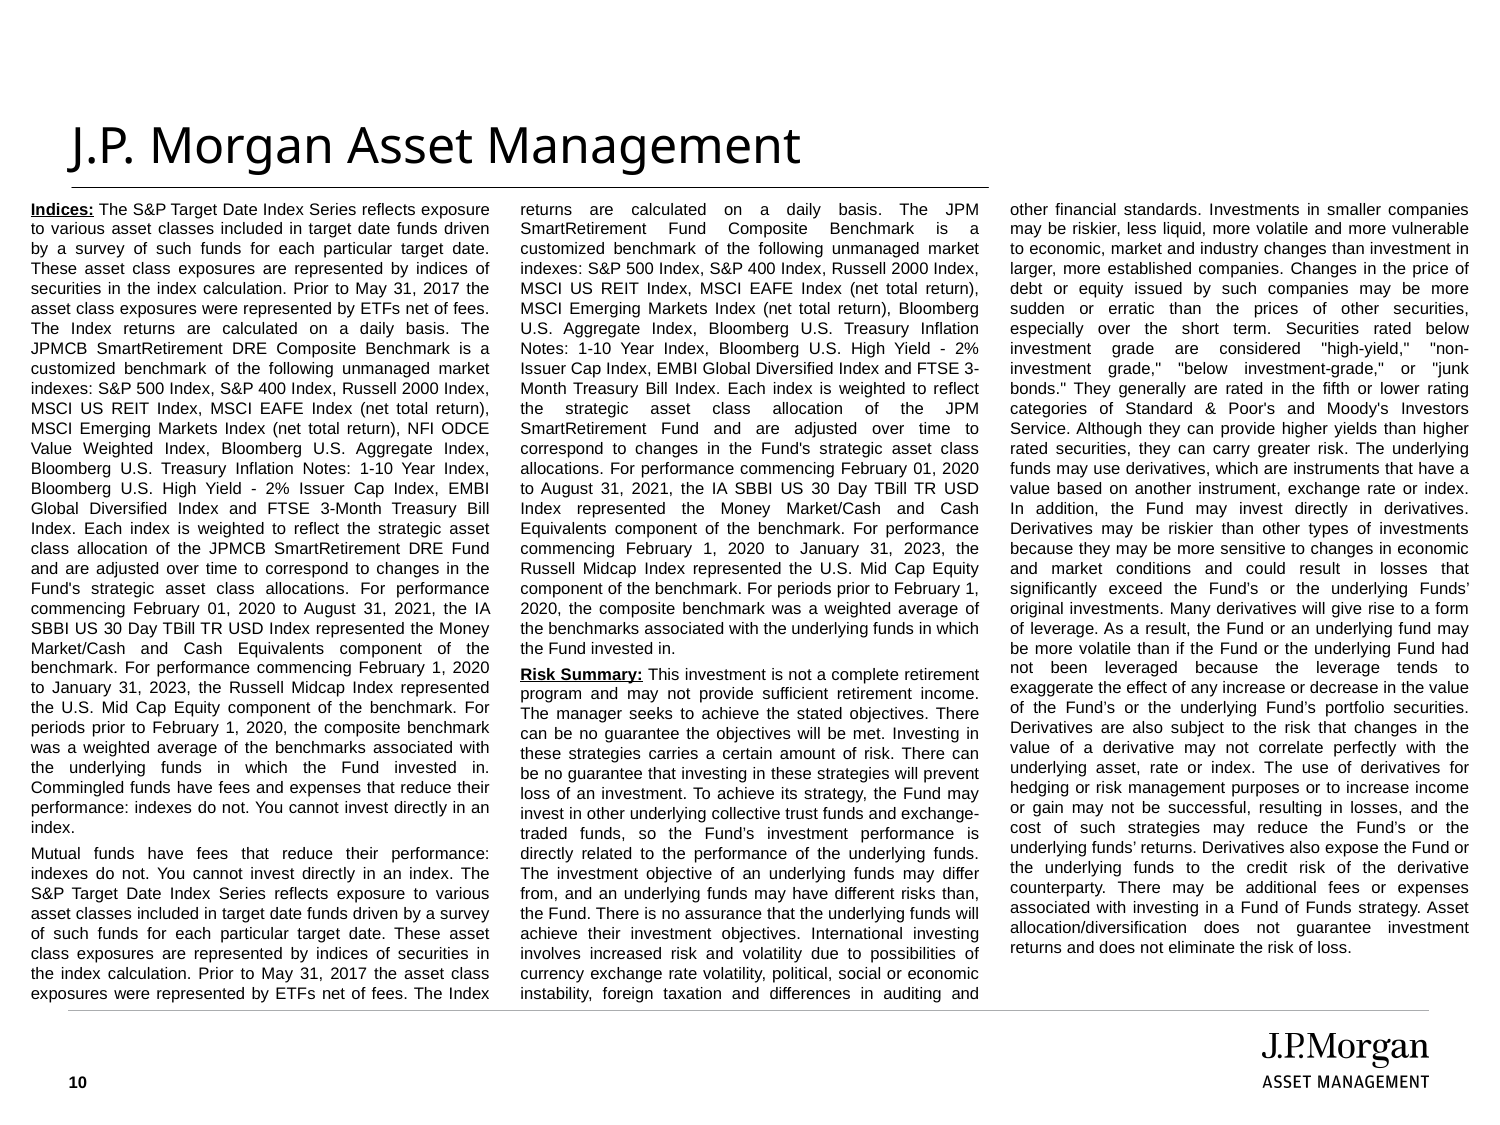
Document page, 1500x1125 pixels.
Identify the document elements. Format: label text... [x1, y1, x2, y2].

picture [1262, 1033, 1429, 1088]
title J.P. Morgan Asset Management [71, 31, 989, 175]
text_box Indices: The S&P Target Date Index Series reflects exposure to various asset classes included in target date funds driven by a survey of such funds for each particular target date. These asset class exposures are represented by indices of securities in the index calculation. Prior to May 31, 2017 the asset class exposures were represented by ETFs net of fees. The Index returns are calculated on a daily basis. The JPMCB SmartRetirement DRE Composite Benchmark is a customized benchmark of the following unmanaged market indexes: S&P 500 Index, S&P 400 Index, Russell 2000 Index, MSCI US REIT Index, MSCI EAFE Index (net total return), MSCI Emerging Markets Index (net total return), NFI ODCE Value Weighted Index, Bloomberg U.S. Aggregate Index, Bloomberg U.S. Treasury Inflation Notes: 1-10 Year Index, Bloomberg U.S. High Yield - 2% Issuer Cap Index, EMBI Global Diversified Index and FTSE 3-Month Treasury Bill Index. Each index is weighted to reflect the strategic asset class allocation of the JPMCB SmartRetirement DRE Fund and are adjusted over time to correspond to changes in the Fund's strategic asset class allocations. For performance commencing February 01, 2020 to August 31, 2021, the IA SBBI US 30 Day TBill TR USD Index represented the Money Market/Cash and Cash Equivalents component of the benchmark. For performance commencing February 1, 2020 to January 31, 2023, the Russell Midcap Index represented the U.S. Mid Cap Equity component of the benchmark. For periods prior to February 1, 2020, the composite benchmark was a weighted average of the benchmarks associated with the underlying funds in which the Fund invested in. Commingled funds have fees and expenses that reduce their performance: indexes do not. You cannot invest directly in an index. Mutual funds have fees that reduce their performance: indexes do not. You cannot invest directly in an index. The S&P Target Date Index Series reflects exposure to various asset classes included in target date funds driven by a survey of such funds for each particular target date. These asset class exposures are represented by indices of securities in the index calculation. Prior to May 31, 2017 the asset class exposures were represented by ETFs net of fees. The Index returns are calculated on a daily basis. The JPM SmartRetirement Fund Composite Benchmark is a customized benchmark of the following unmanaged market indexes: S&P 500 Index, S&P 400 Index, Russell 2000 Index, MSCI US REIT Index, MSCI EAFE Index (net total return), MSCI Emerging Markets Index (net total return), Bloomberg U.S. Aggregate Index, Bloomberg U.S. Treasury Inflation Notes: 1-10 Year Index, Bloomberg U.S. High Yield - 2% Issuer Cap Index, EMBI Global Diversified Index and FTSE 3-Month Treasury Bill Index. Each index is weighted to reflect the strategic asset class allocation of the JPM SmartRetirement Fund and are adjusted over time to correspond to changes in the Fund's strategic asset class allocations. For performance commencing February 01, 2020 to August 31, 2021, the IA SBBI US 30 Day TBill TR USD Index represented the Money Market/Cash and Cash Equivalents component of the benchmark. For performance commencing February 1, 2020 to January 31, 2023, the Russell Midcap Index represented the U.S. Mid Cap Equity component of the benchmark. For periods prior to February 1, 2020, the composite benchmark was a weighted average of the benchmarks associated with the underlying funds in which the Fund invested in. Risk Summary: This investment is not a complete retirement program and may not provide sufficient retirement income. The manager seeks to achieve the stated objectives. There can be no guarantee the objectives will be met. Investing in these strategies carries a certain amount of risk. There can be no guarantee that investing in these strategies will prevent loss of an investment. To achieve its strategy, the Fund may invest in other underlying collective trust funds and exchange-traded funds, so the Fund’s investment performance is directly related to the performance of the underlying funds. The investment objective of an underlying funds may differ from, and an underlying funds may have different risks than, the Fund. There is no assurance that the underlying funds will achieve their investment objectives. International investing involves increased risk and volatility due to possibilities of currency exchange rate volatility, political, social or economic instability, foreign taxation and differences in auditing and other financial standards. Investments in smaller companies may be riskier, less liquid, more volatile and more vulnerable to economic, market and industry changes than investment in larger, more established companies. Changes in the price of debt or equity issued by such companies may be more sudden or erratic than the prices of other securities, especially over the short term. Securities rated below investment grade are considered "high-yield," "non-investment grade," "below investment-grade," or "junk bonds." They generally are rated in the fifth or lower rating categories of Standard & Poor's and Moody's Investors Service. Although they can provide higher yields than higher rated securities, they can carry greater risk. The underlying funds may use derivatives, which are instruments that have a value based on another instrument, exchange rate or index. In addition, the Fund may invest directly in derivatives. Derivatives may be riskier than other types of investments because they may be more sensitive to changes in economic and market conditions and could result in losses that significantly exceed the Fund’s or the underlying Funds’ original investments. Many derivatives will give rise to a form of leverage. As a result, the Fund or an underlying fund may be more volatile than if the Fund or the underlying Fund had not been leveraged because the leverage tends to exaggerate the effect of any increase or decrease in the value of the Fund’s or the underlying Fund’s portfolio securities. Derivatives are also subject to the risk that changes in the value of a derivative may not correlate perfectly with the underlying asset, rate or index. The use of derivatives for hedging or risk management purposes or to increase income or gain may not be successful, resulting in losses, and the cost of such strategies may reduce the Fund’s or the underlying funds’ returns. Derivatives also expose the Fund or the underlying funds to the credit risk of the derivative counterparty. There may be additional fees or expenses associated with investing in a Fund of Funds strategy. Asset allocation/diversification does not guarantee investment returns and does not eliminate the risk of loss. [30, 198, 1470, 889]
